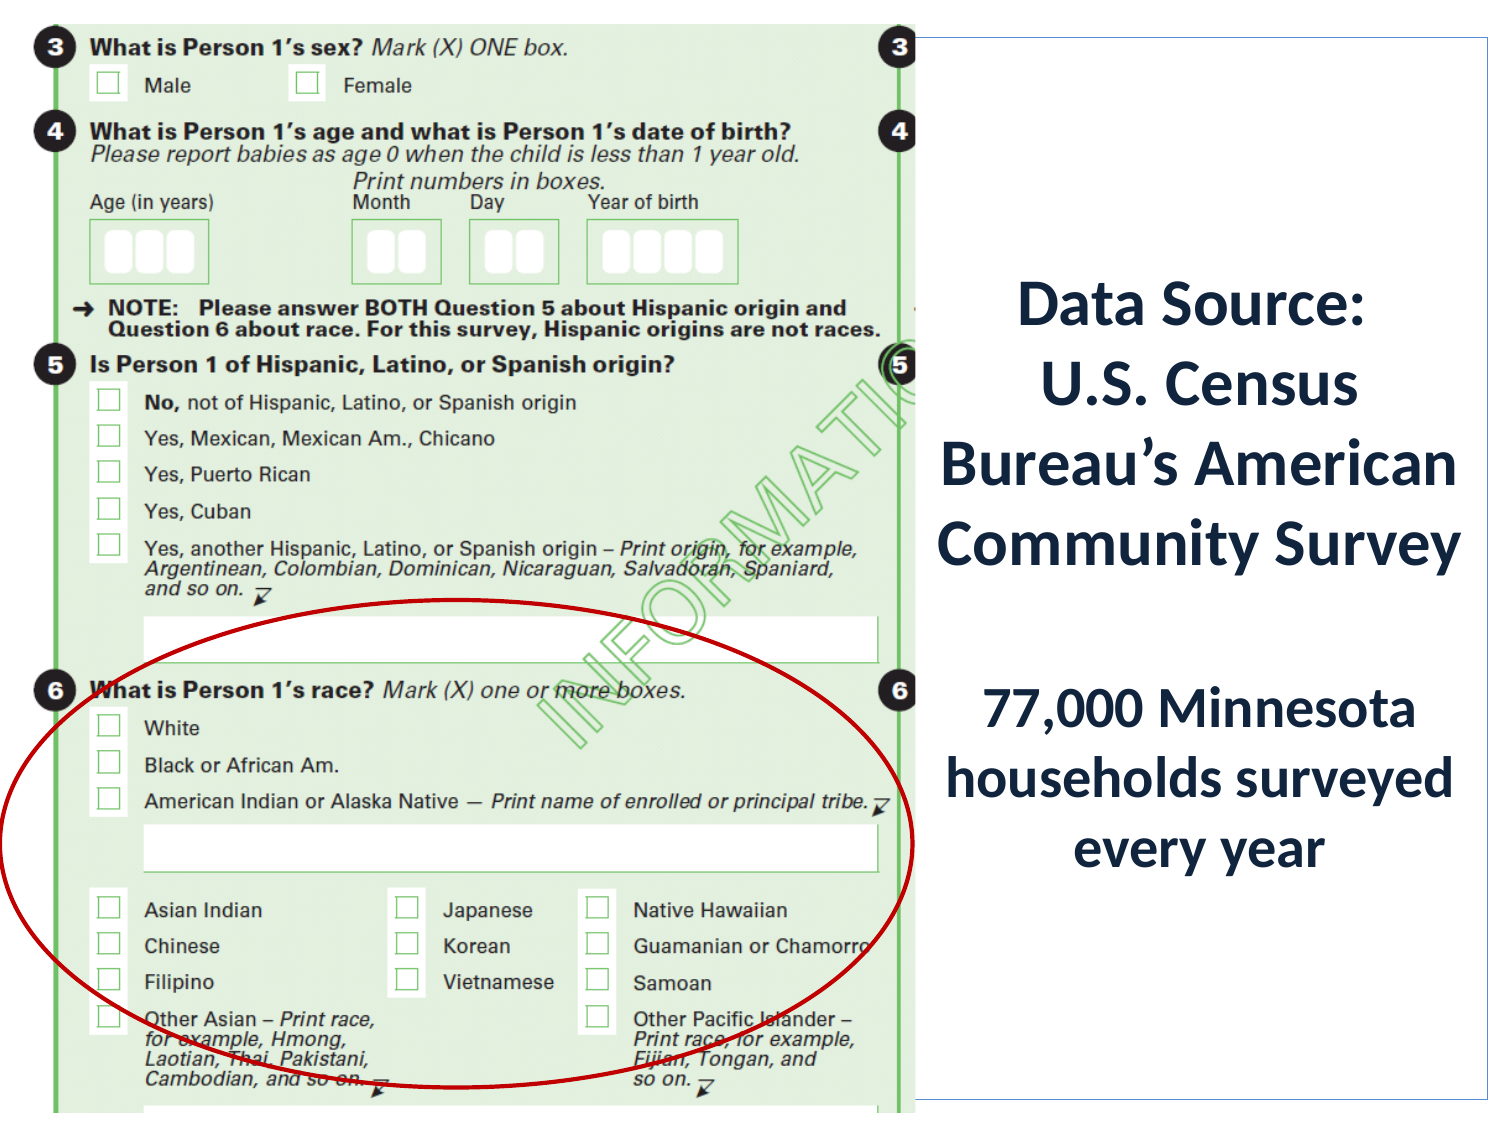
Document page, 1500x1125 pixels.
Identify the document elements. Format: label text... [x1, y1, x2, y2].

text_box [0, 787, 10, 901]
title Data Source: U.S. Census Bureau’s American Community Survey 77,000 Minnesota households surveyed every year [919, 37, 1488, 1100]
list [15, 24, 916, 1113]
